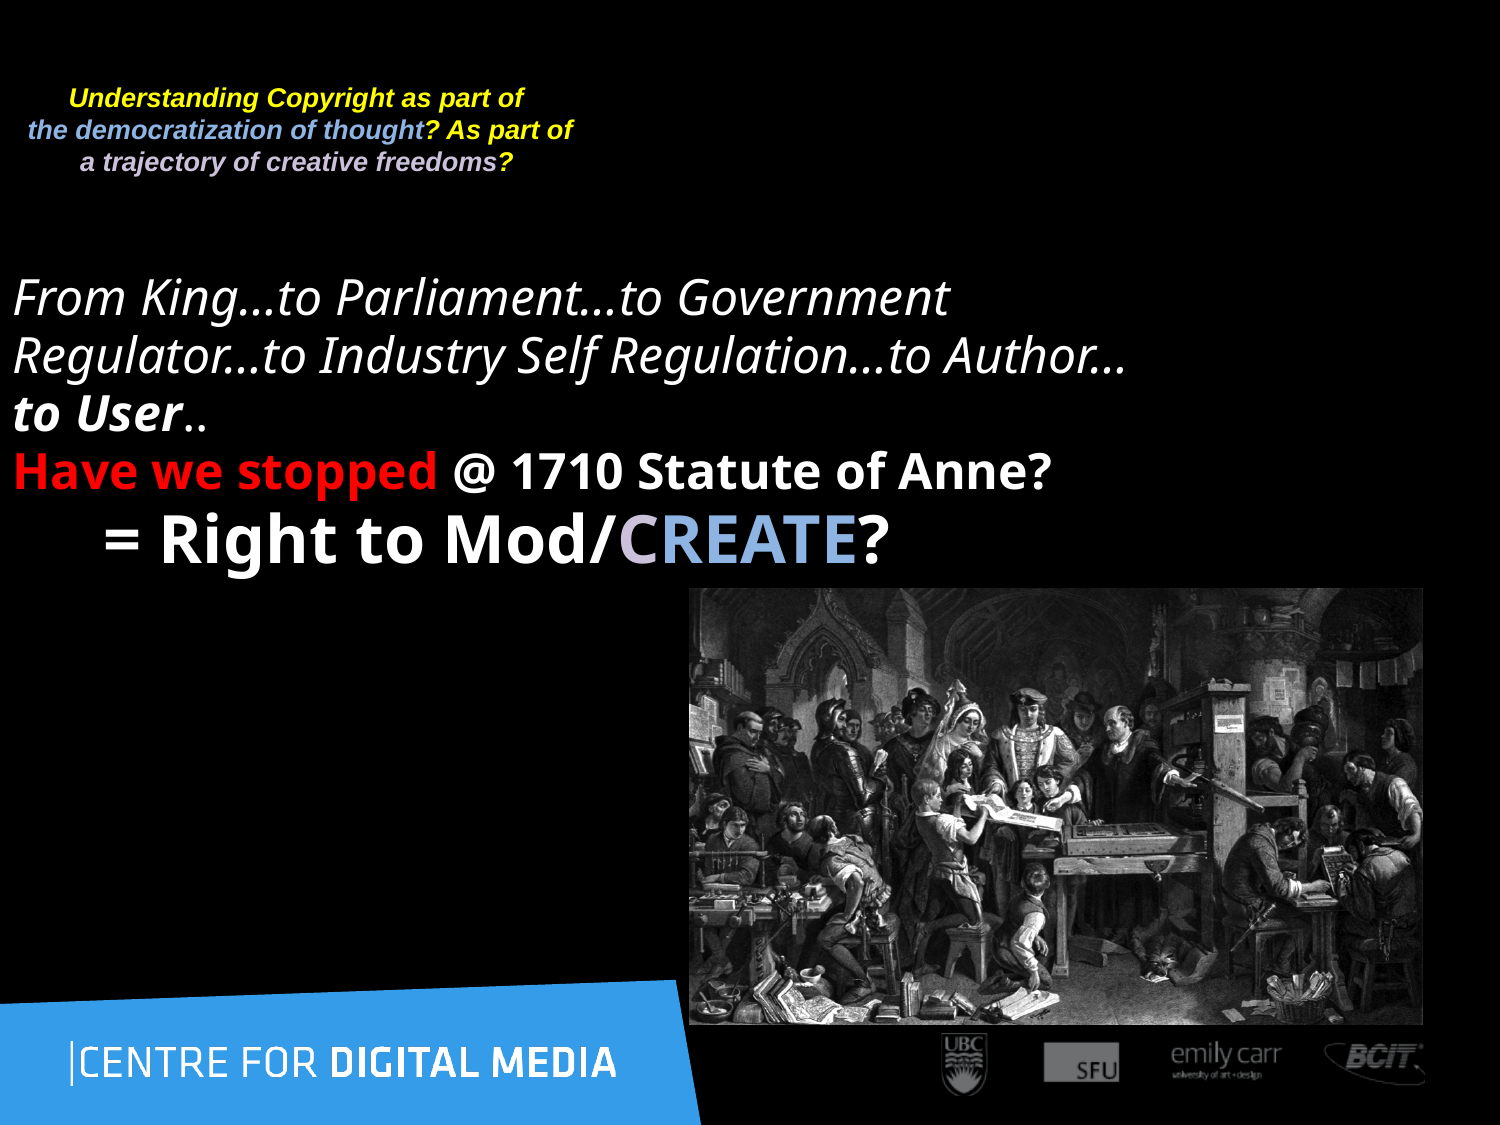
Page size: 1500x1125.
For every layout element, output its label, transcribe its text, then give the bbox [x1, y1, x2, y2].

picture [688, 588, 1424, 1025]
title Understanding Copyright as part of the democratization of thought? As part of a trajectory of creative freedoms? [0, 0, 1500, 264]
list From King…to Parliament…to Government Regulator…to Industry Self Regulation…to Author… to User.. Have we stopped @ 1710 Statute of Anne? = Right to Mod/CREATE? [0, 264, 1500, 1007]
